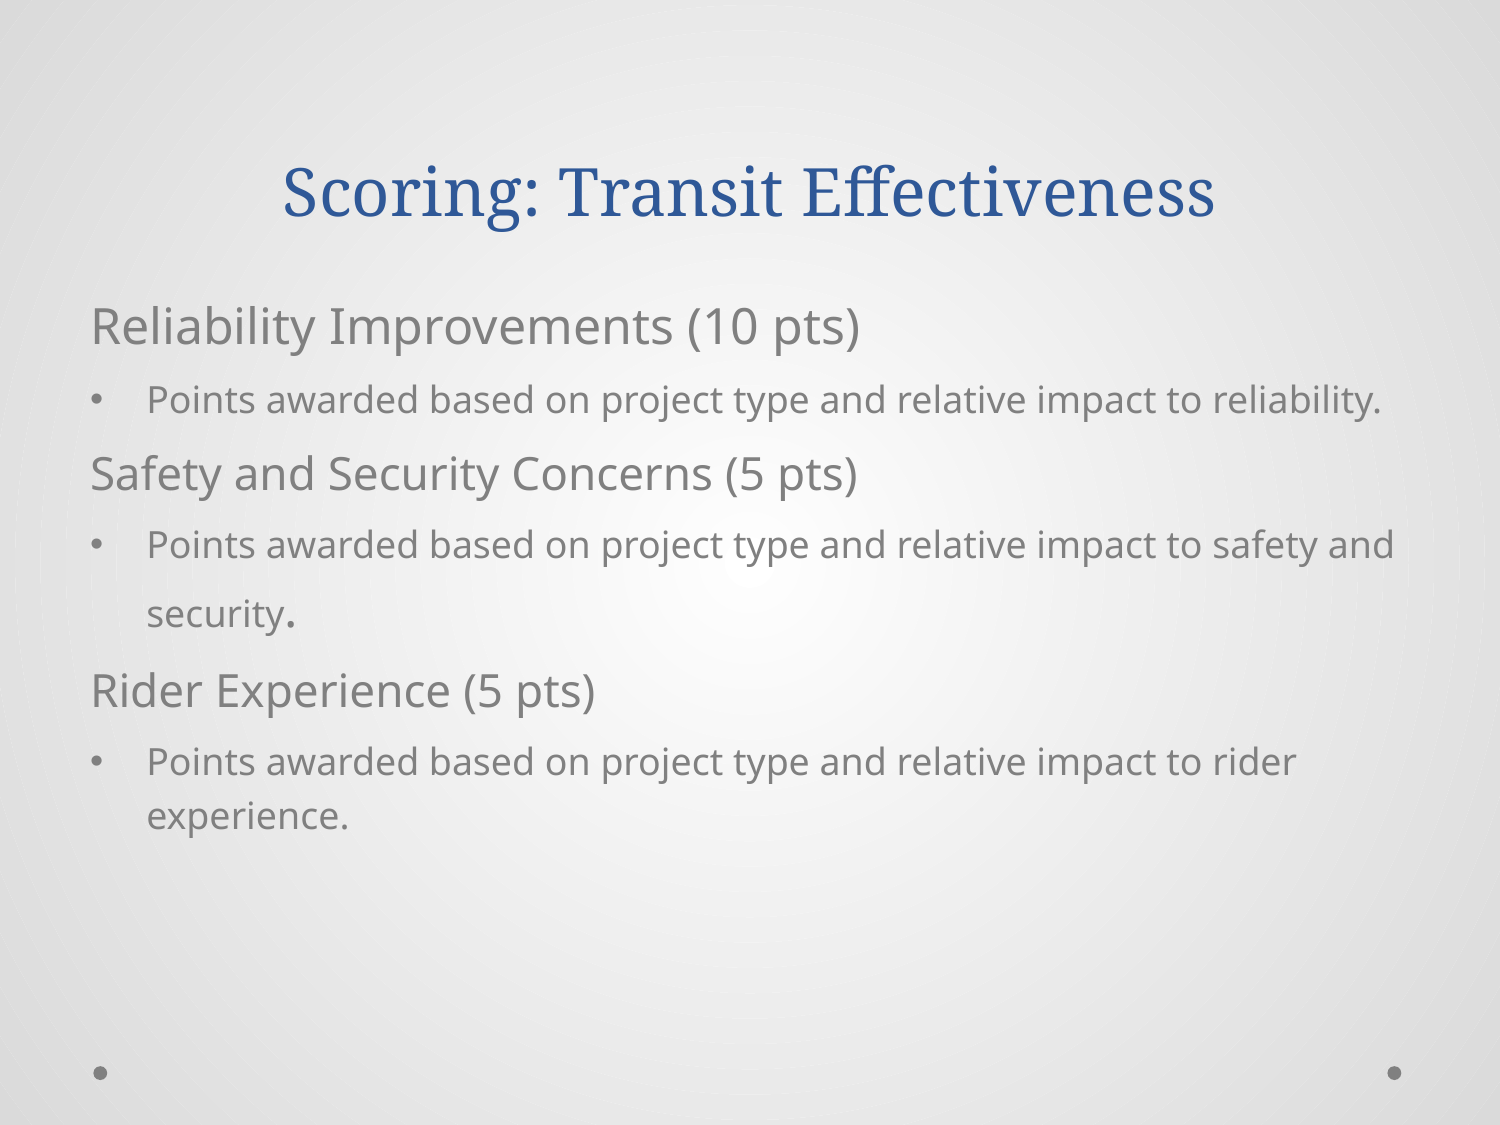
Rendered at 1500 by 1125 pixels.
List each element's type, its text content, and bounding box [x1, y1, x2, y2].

title Scoring: Transit Effectiveness [75, 75, 1425, 238]
list Reliability Improvements (10 pts) Points awarded based on project type and relative impact to reliability. Safety and Security Concerns (5 pts) Points awarded based on project type and relative impact to safety and security. Rider Experience (5 pts) Points awarded based on project type and relative impact to rider experience. [75, 275, 1425, 1005]
